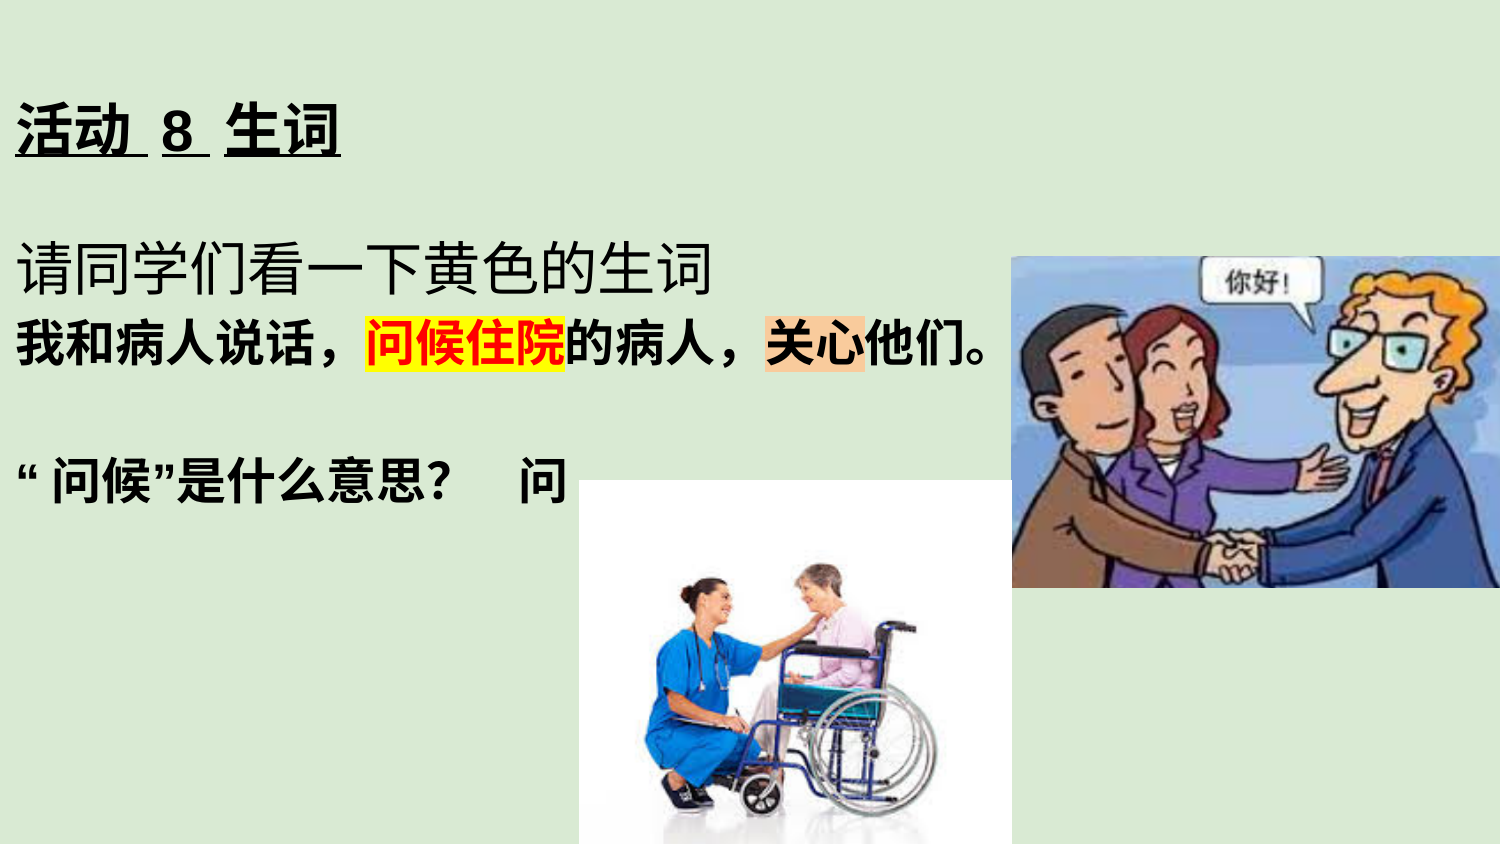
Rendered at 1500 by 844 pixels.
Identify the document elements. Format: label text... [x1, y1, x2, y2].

picture [579, 255, 1500, 844]
subtitle 活动 8 生词 请同学们看一下黄色的生词 我和病人说话，问候住院的病人，关心他们。 “问候”是什么意思？ 问 [0, 77, 1398, 766]
